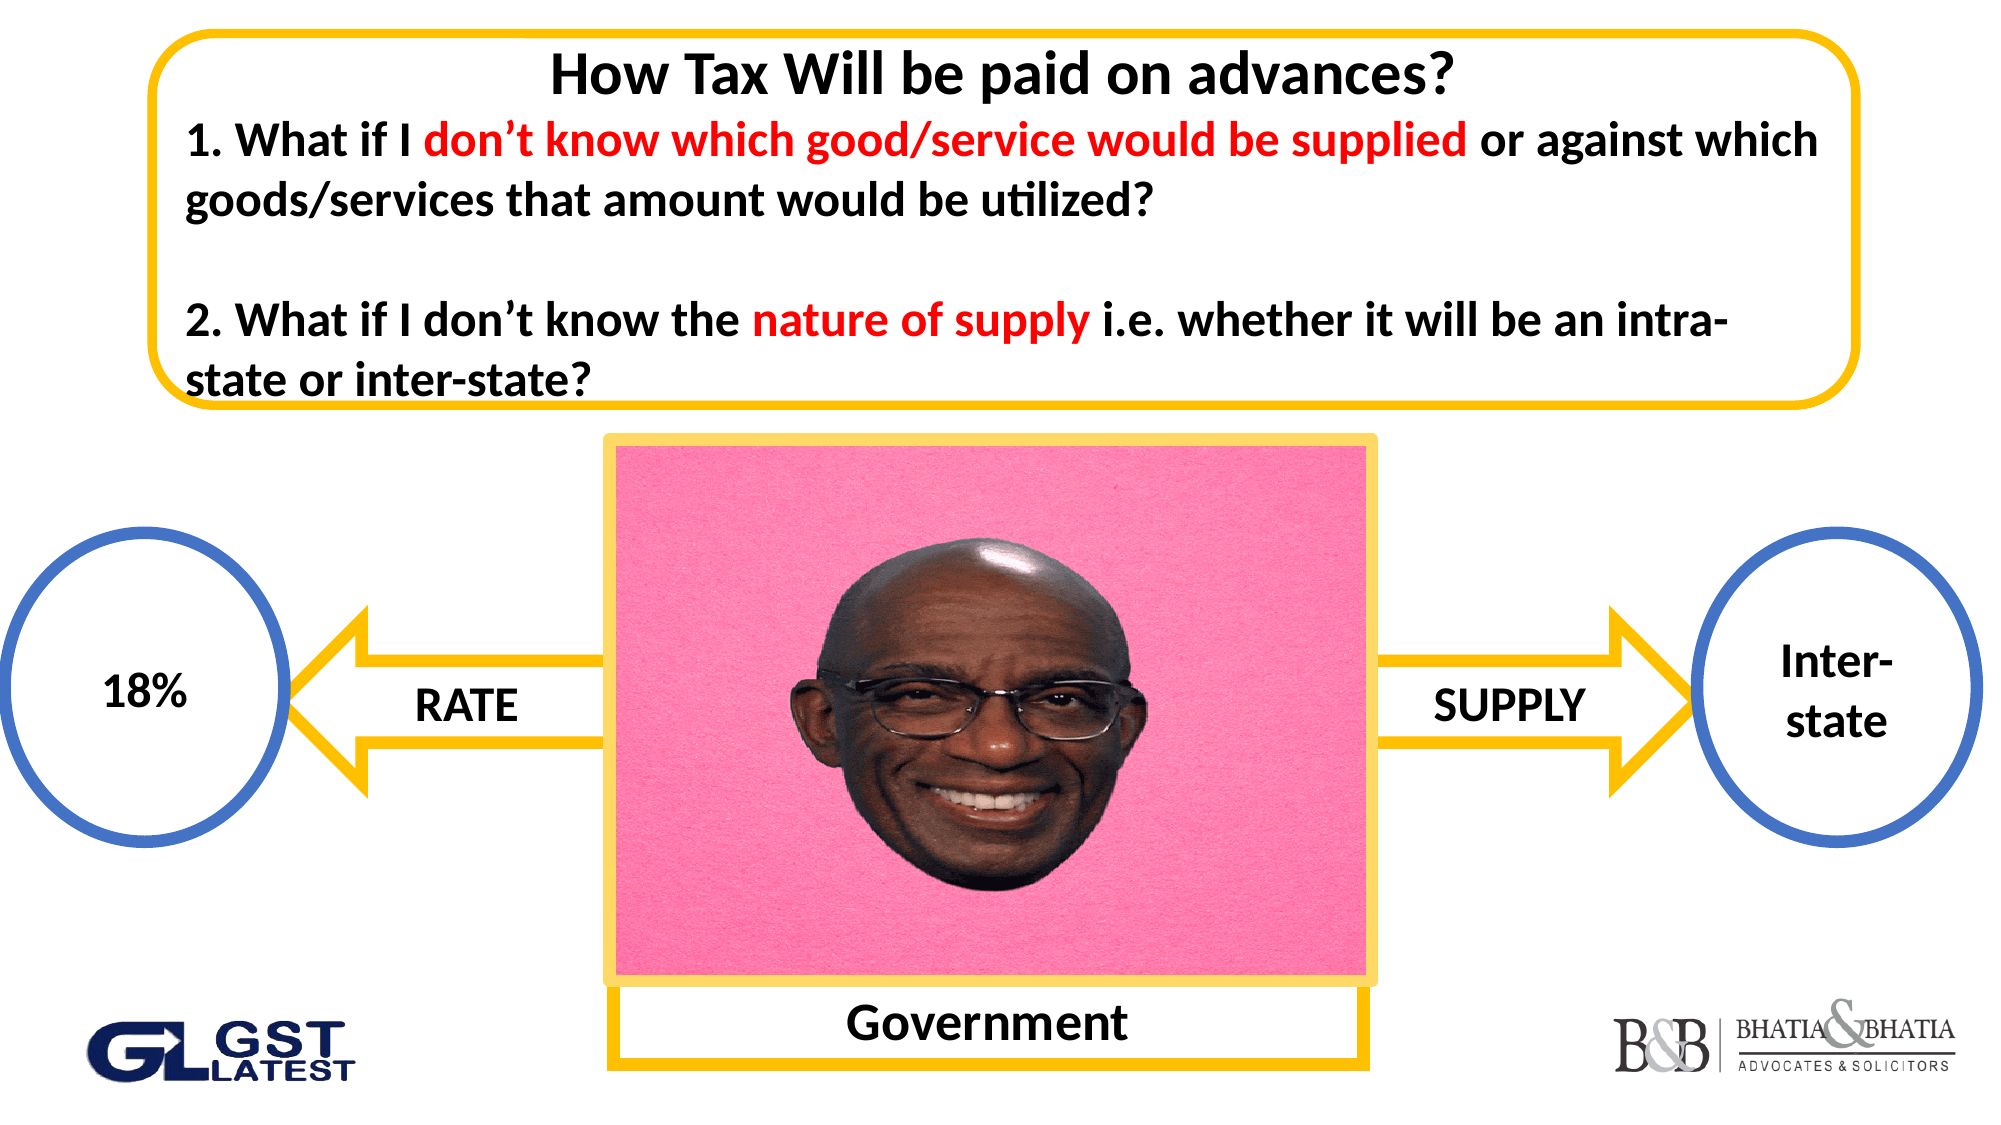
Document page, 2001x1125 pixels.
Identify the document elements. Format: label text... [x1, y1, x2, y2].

text_box RATE [285, 617, 603, 787]
picture [615, 445, 1366, 975]
text_box SUPPLY [1378, 617, 1696, 787]
text_box Government [612, 987, 1364, 1065]
text_box How Tax Will be paid on advances? 1. What if I don’t know which good/service would be supplied or against which goods/services that amount would be utilized? 2. What if I don’t know the nature of supply i.e. whether it will be an intra-state or inter-state? [151, 32, 1857, 407]
text_box 18% [3, 531, 286, 843]
picture [80, 1018, 362, 1086]
picture [1610, 995, 1960, 1081]
text_box Inter-state [1695, 531, 1978, 843]
